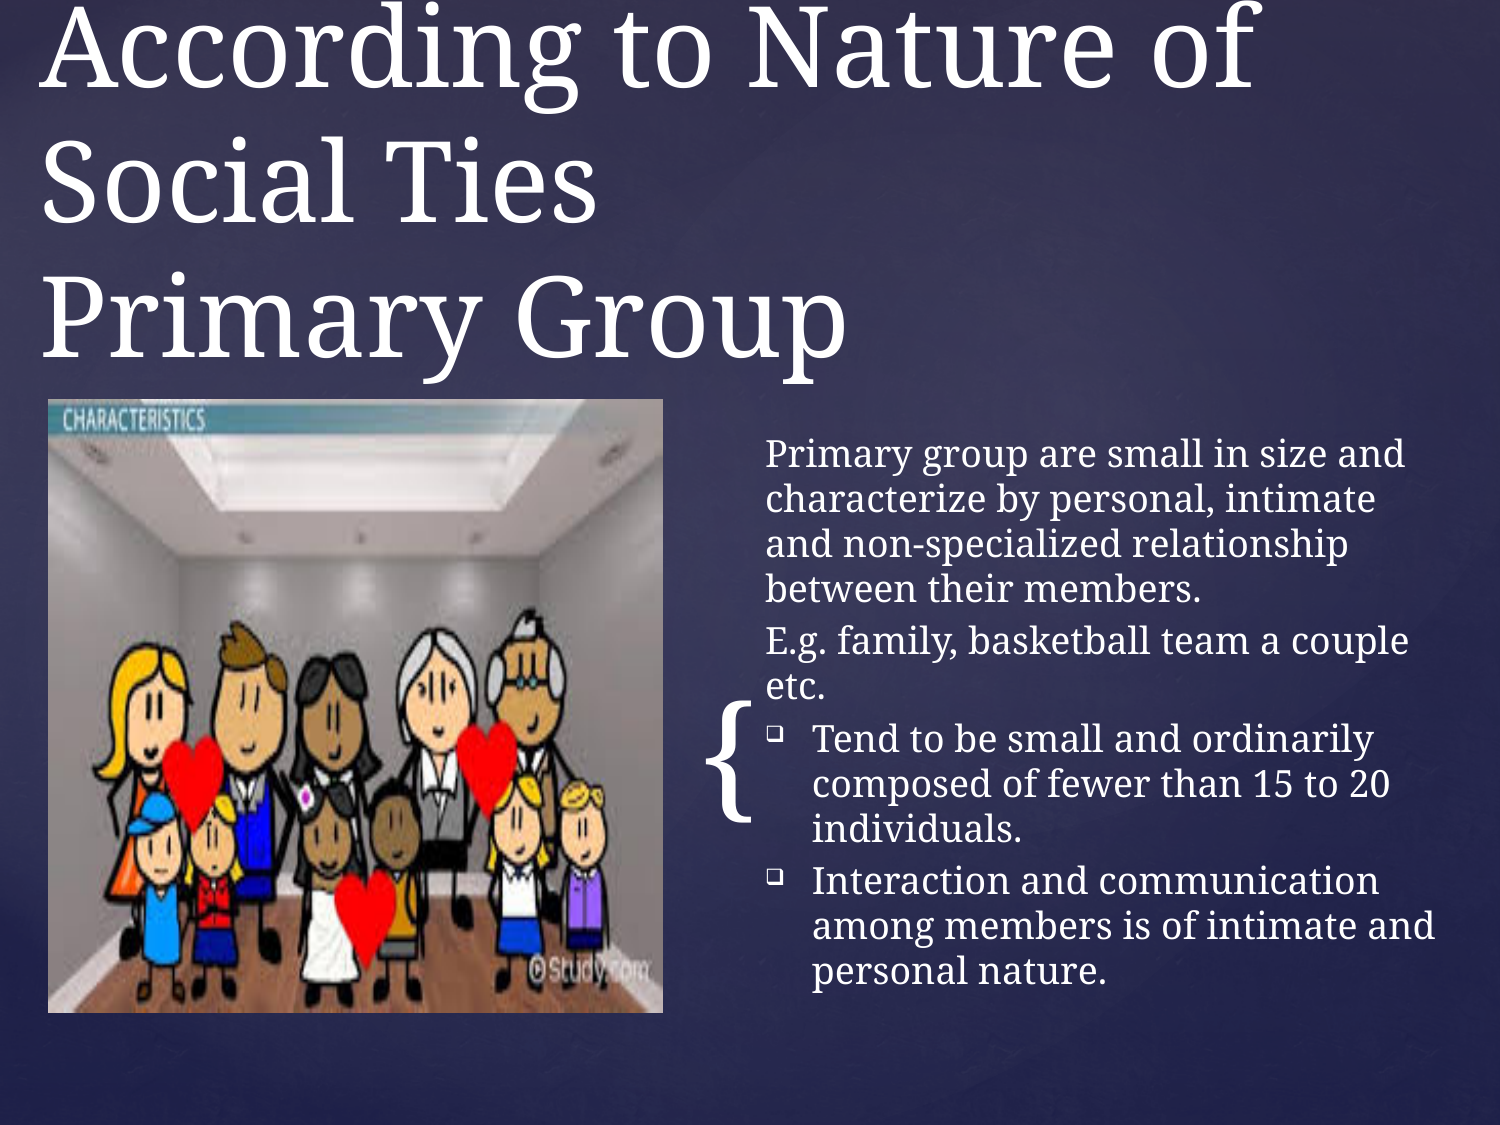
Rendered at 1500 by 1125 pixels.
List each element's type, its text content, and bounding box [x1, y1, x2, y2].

list Primary group are small in size and characterize by personal, intimate and non-specialized relationship between their members. E.g. family, basketball team a couple etc. Tend to be small and ordinarily composed of fewer than 15 to 20 individuals. Interaction and communication among members is of intimate and personal nature. [750, 399, 1463, 1075]
title According to Nature of Social Ties Primary Group [24, 12, 1388, 388]
picture [47, 399, 663, 1013]
